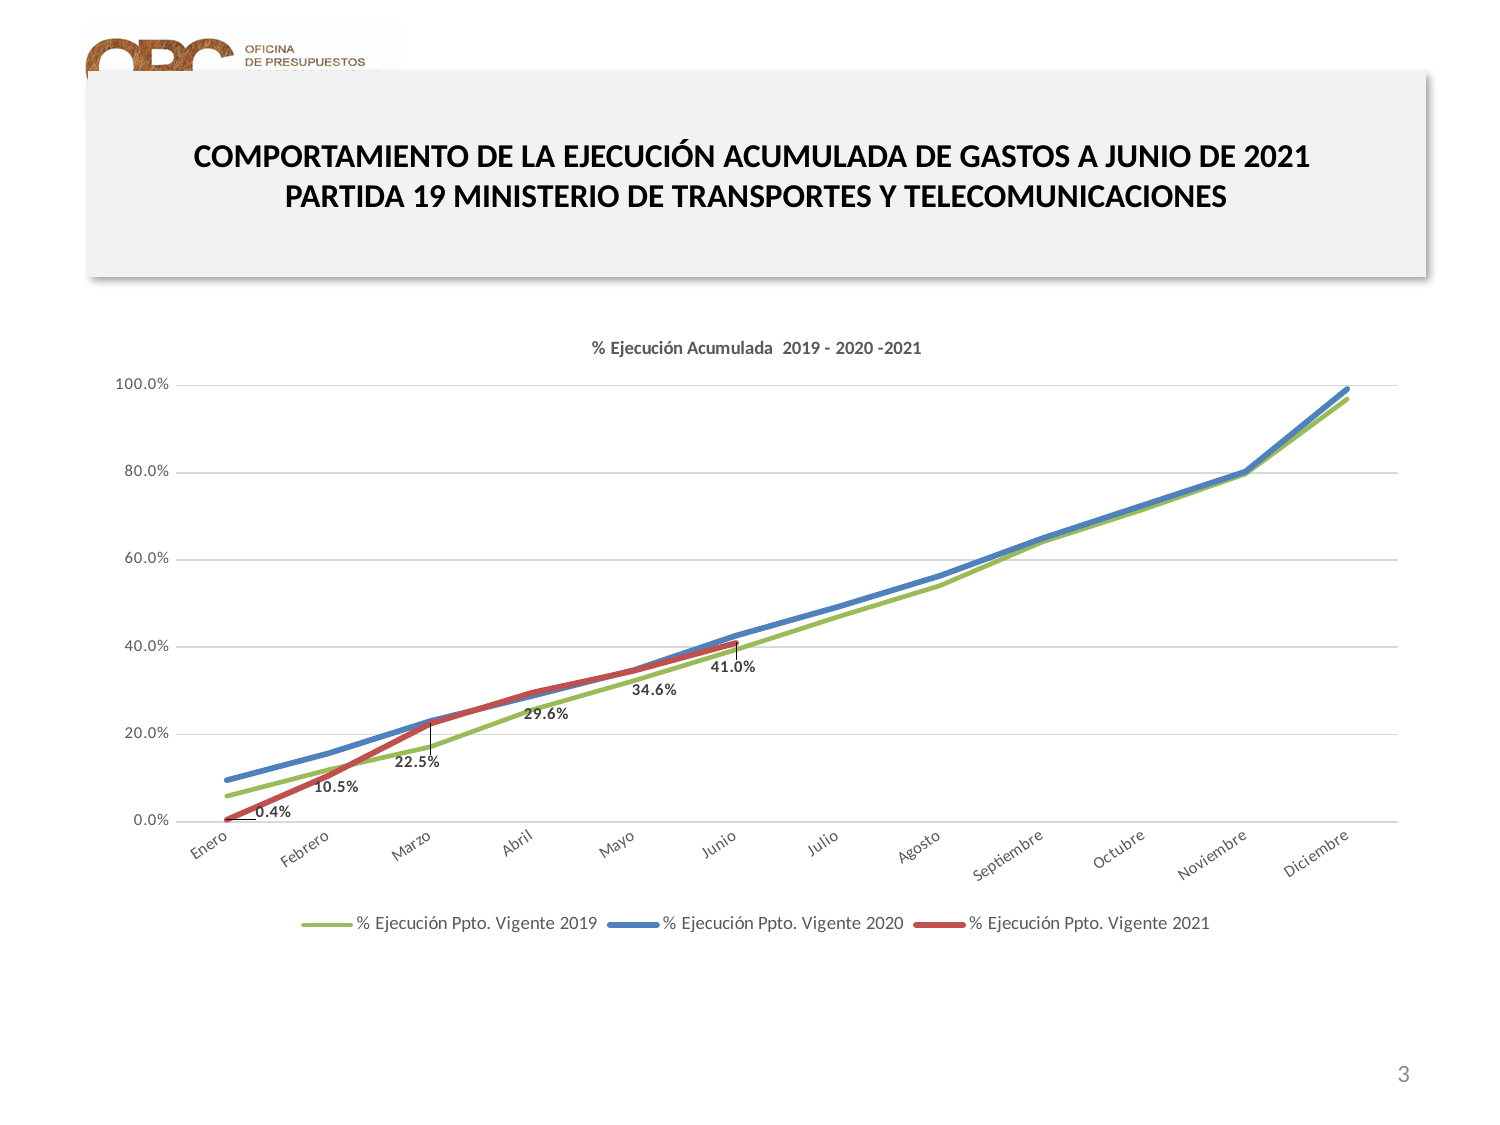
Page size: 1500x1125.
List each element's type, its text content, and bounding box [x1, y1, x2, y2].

title COMPORTAMIENTO DE LA EJECUCIÓN ACUMULADA DE GASTOS A JUNIO DE 2021 PARTIDA 19 MINISTERIO DE TRANSPORTES Y TELECOMUNICACIONES [88, 71, 1425, 276]
picture [82, 22, 403, 118]
chart [88, 313, 1426, 941]
slide_number 3 [1074, 1042, 1425, 1103]
